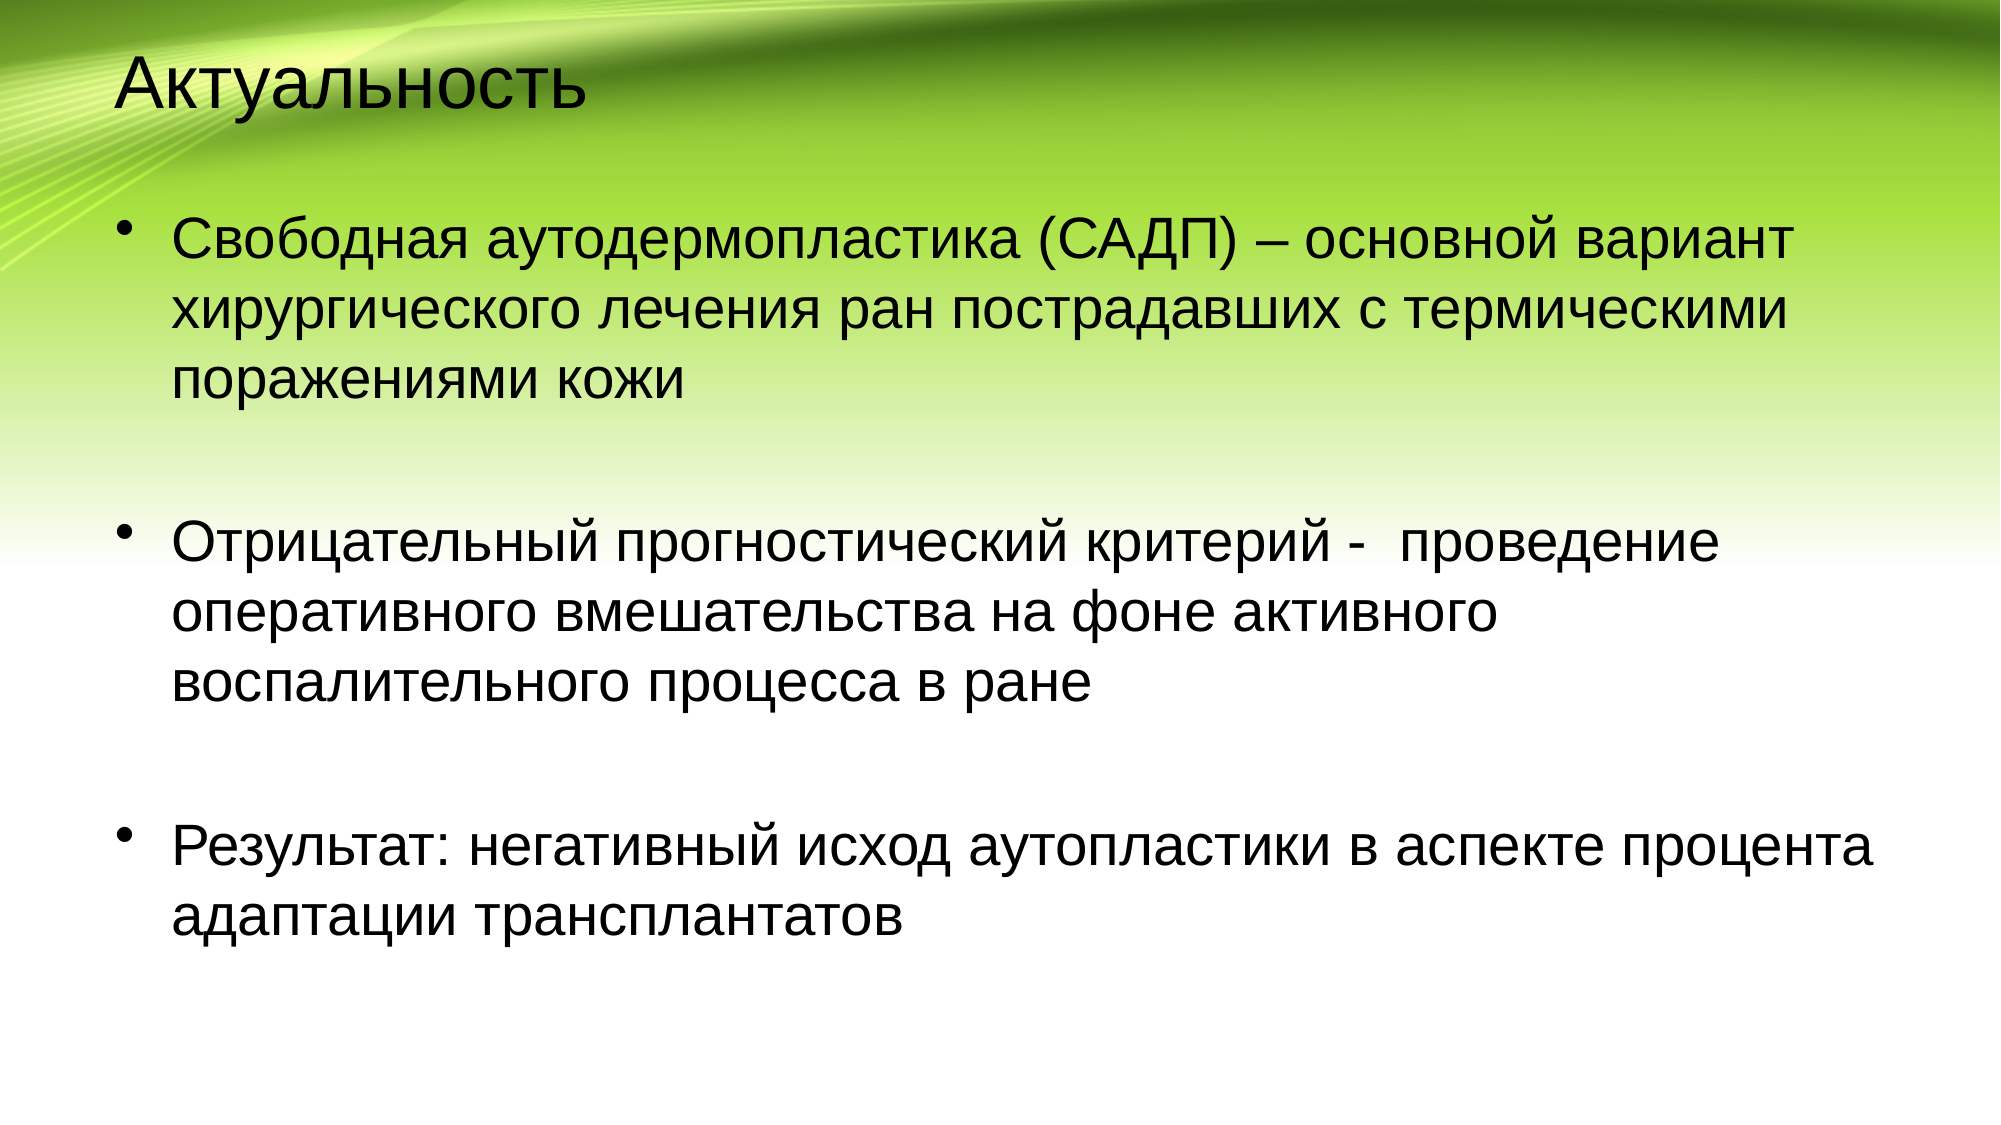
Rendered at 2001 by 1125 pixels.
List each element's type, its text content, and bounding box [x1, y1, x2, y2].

list Свободная аутодермопластика (САДП) – основной вариант хирургического лечения ран пострадавших с термическими поражениями кожи Отрицательный прогностический критерий - проведение оперативного вмешательства на фоне активного воспалительного процесса в ране Результат: негативный исход аутопластики в аспекте процента адаптации трансплантатов [99, 192, 1900, 1006]
title Актуальность [99, 31, 1900, 127]
picture [0, 0, 2000, 1125]
